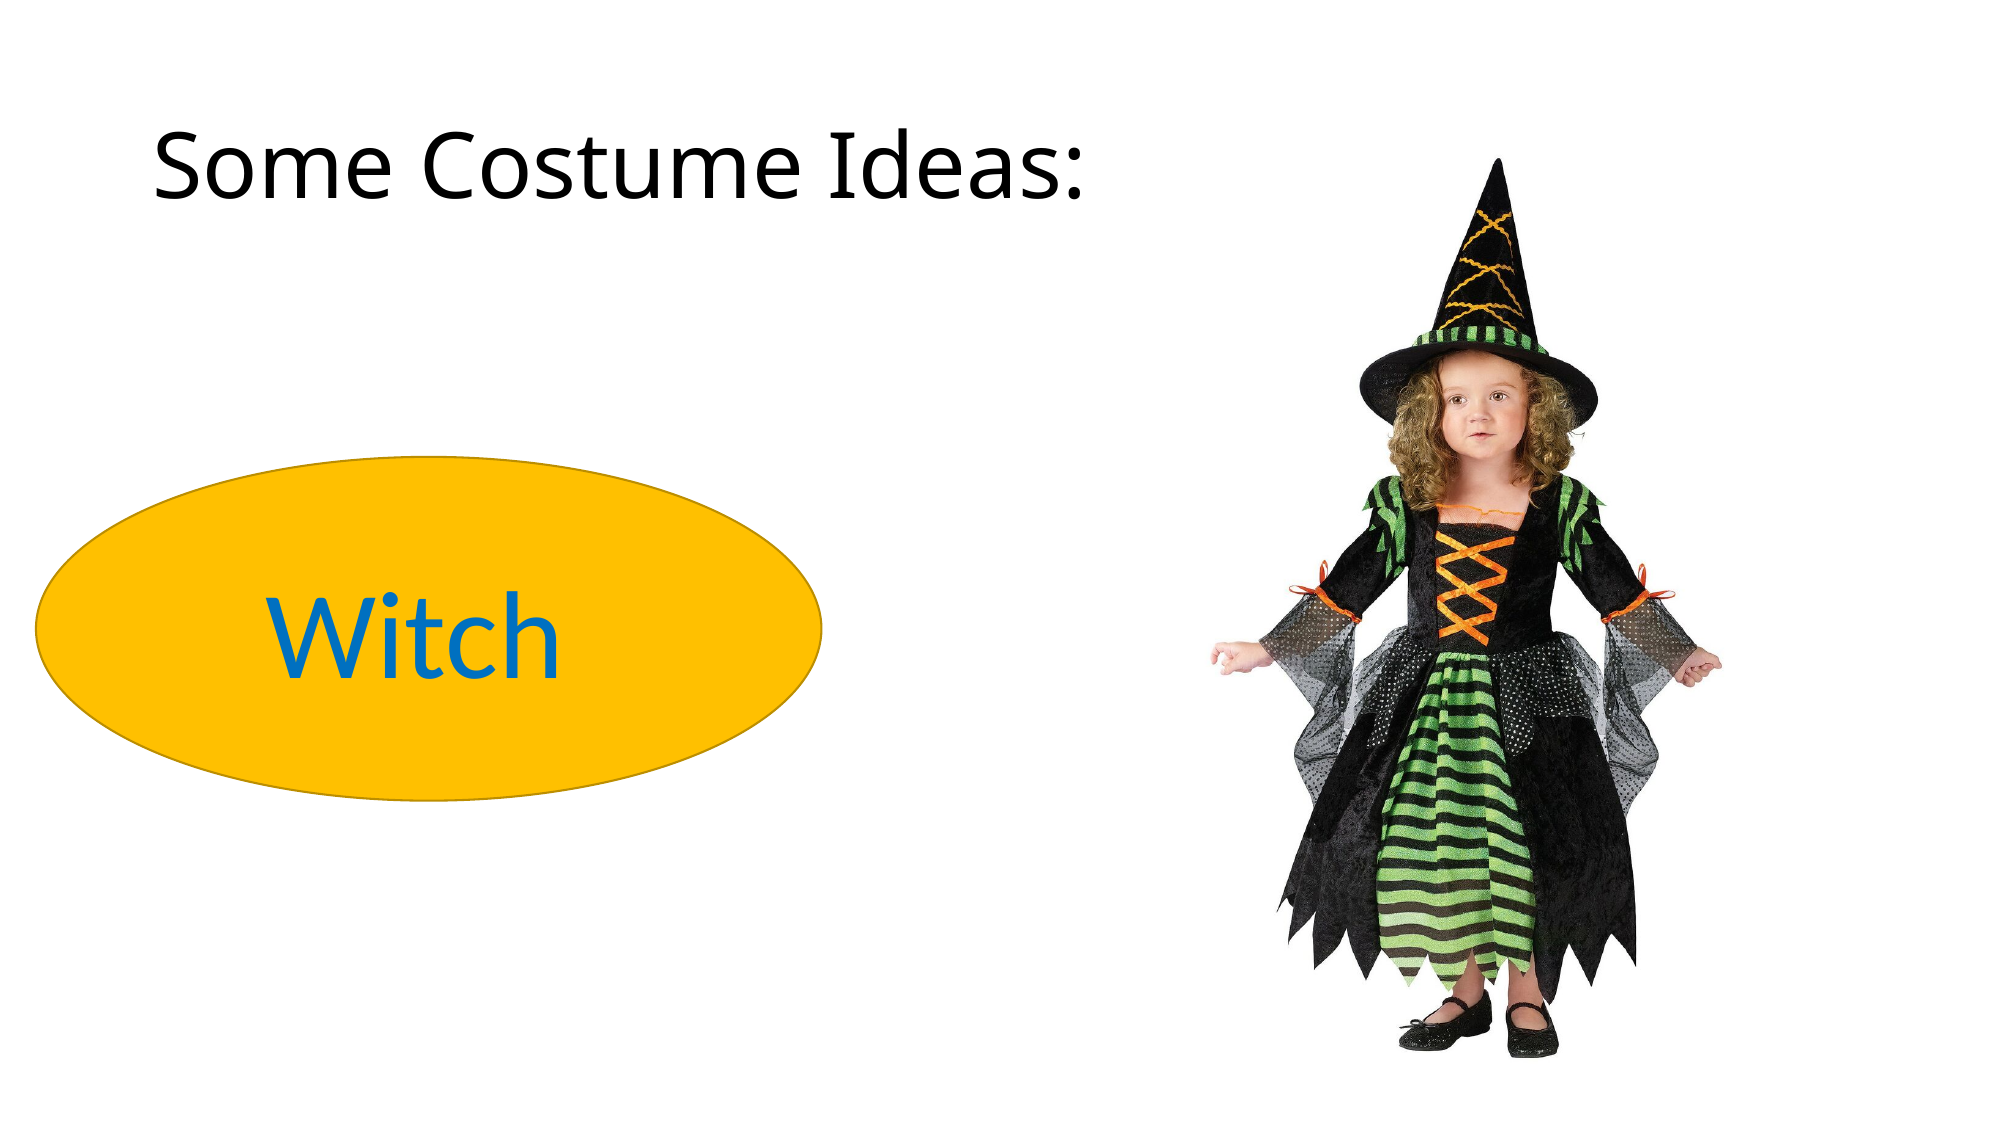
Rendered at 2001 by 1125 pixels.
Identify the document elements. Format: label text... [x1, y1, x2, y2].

picture [1195, 149, 1731, 1065]
title Some Costume Ideas: [137, 59, 1863, 278]
text_box Witch [34, 455, 823, 802]
